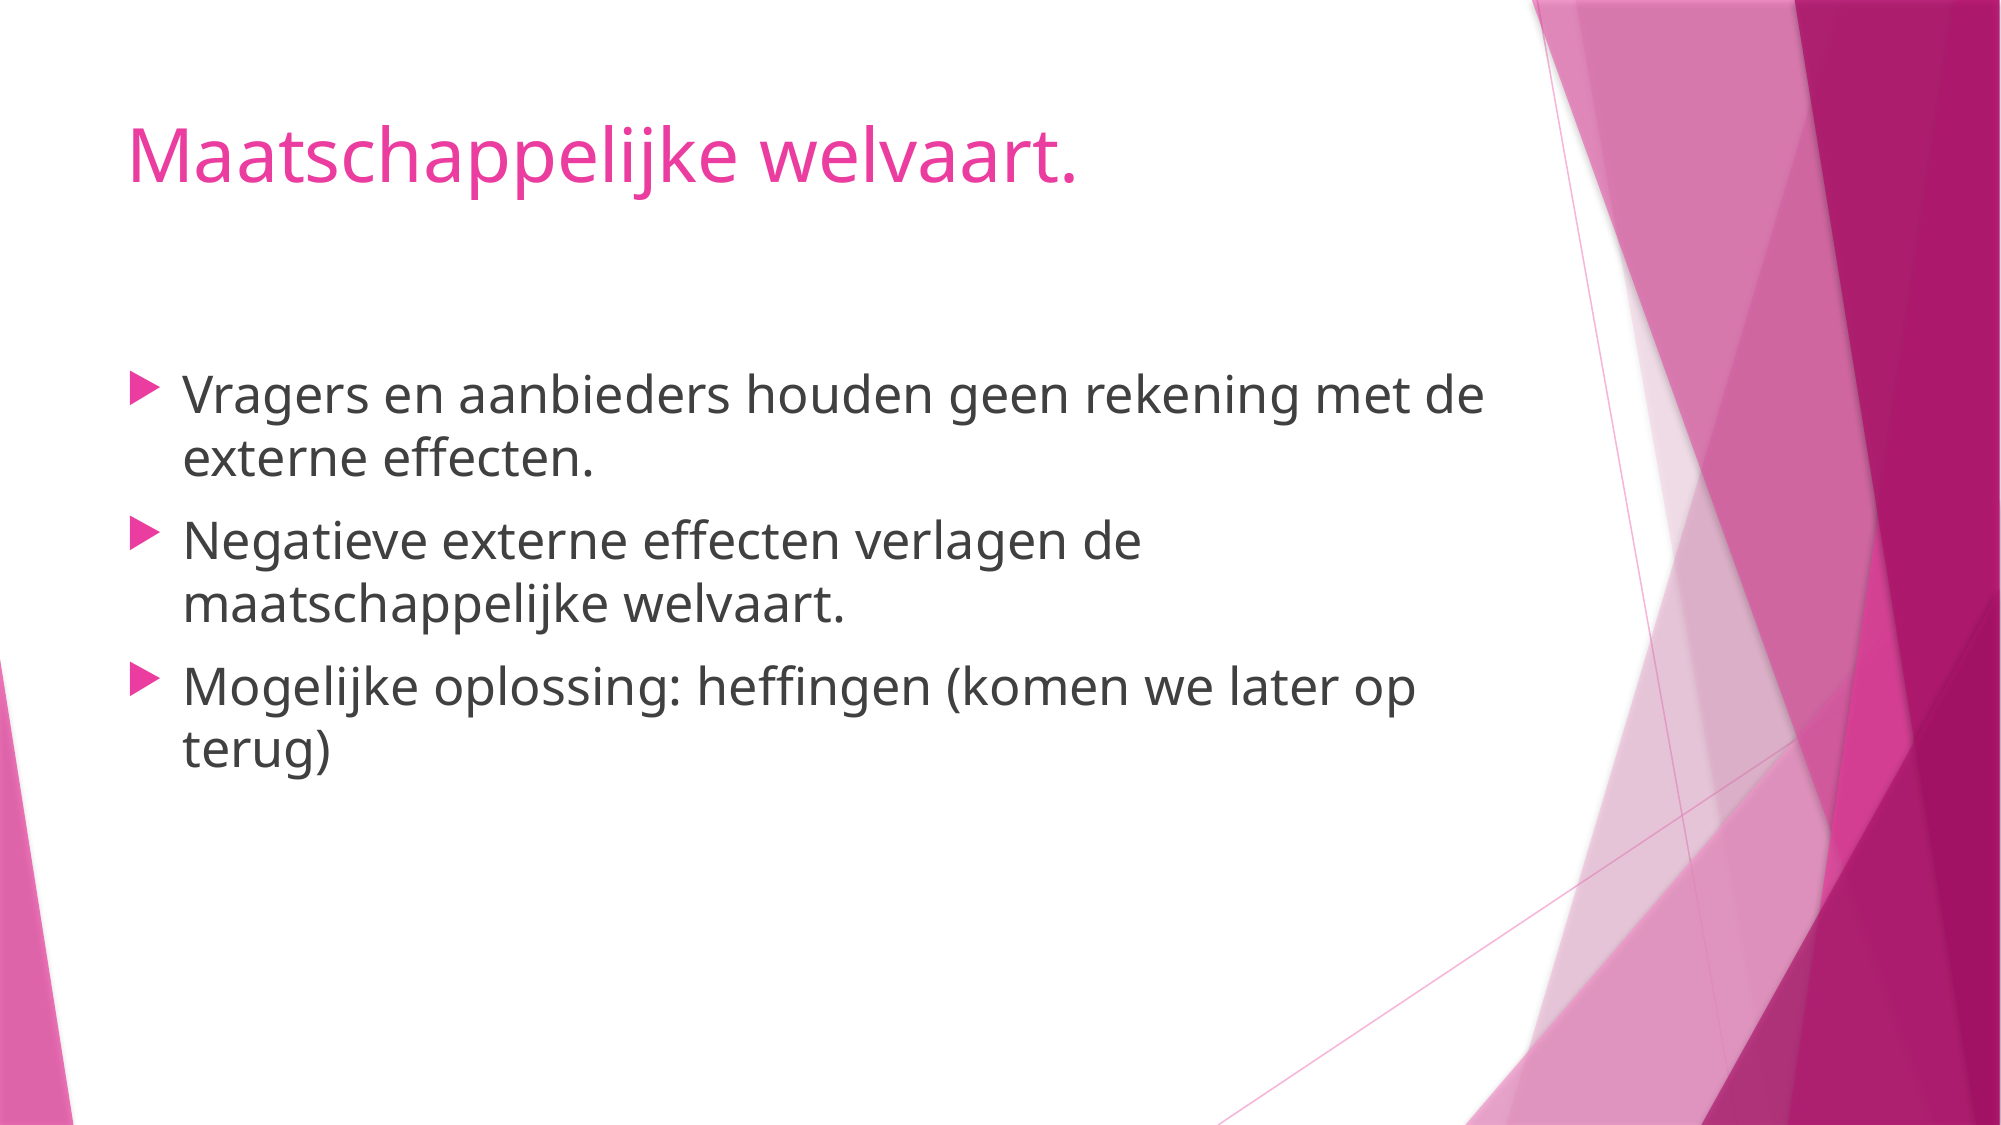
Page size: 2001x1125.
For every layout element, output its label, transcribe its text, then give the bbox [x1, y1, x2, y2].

list Vragers en aanbieders houden geen rekening met de externe effecten. Negatieve externe effecten verlagen de maatschappelijke welvaart. Mogelijke oplossing: heffingen (komen we later op terug) [111, 354, 1522, 992]
title Maatschappelijke welvaart. [111, 99, 1522, 317]
